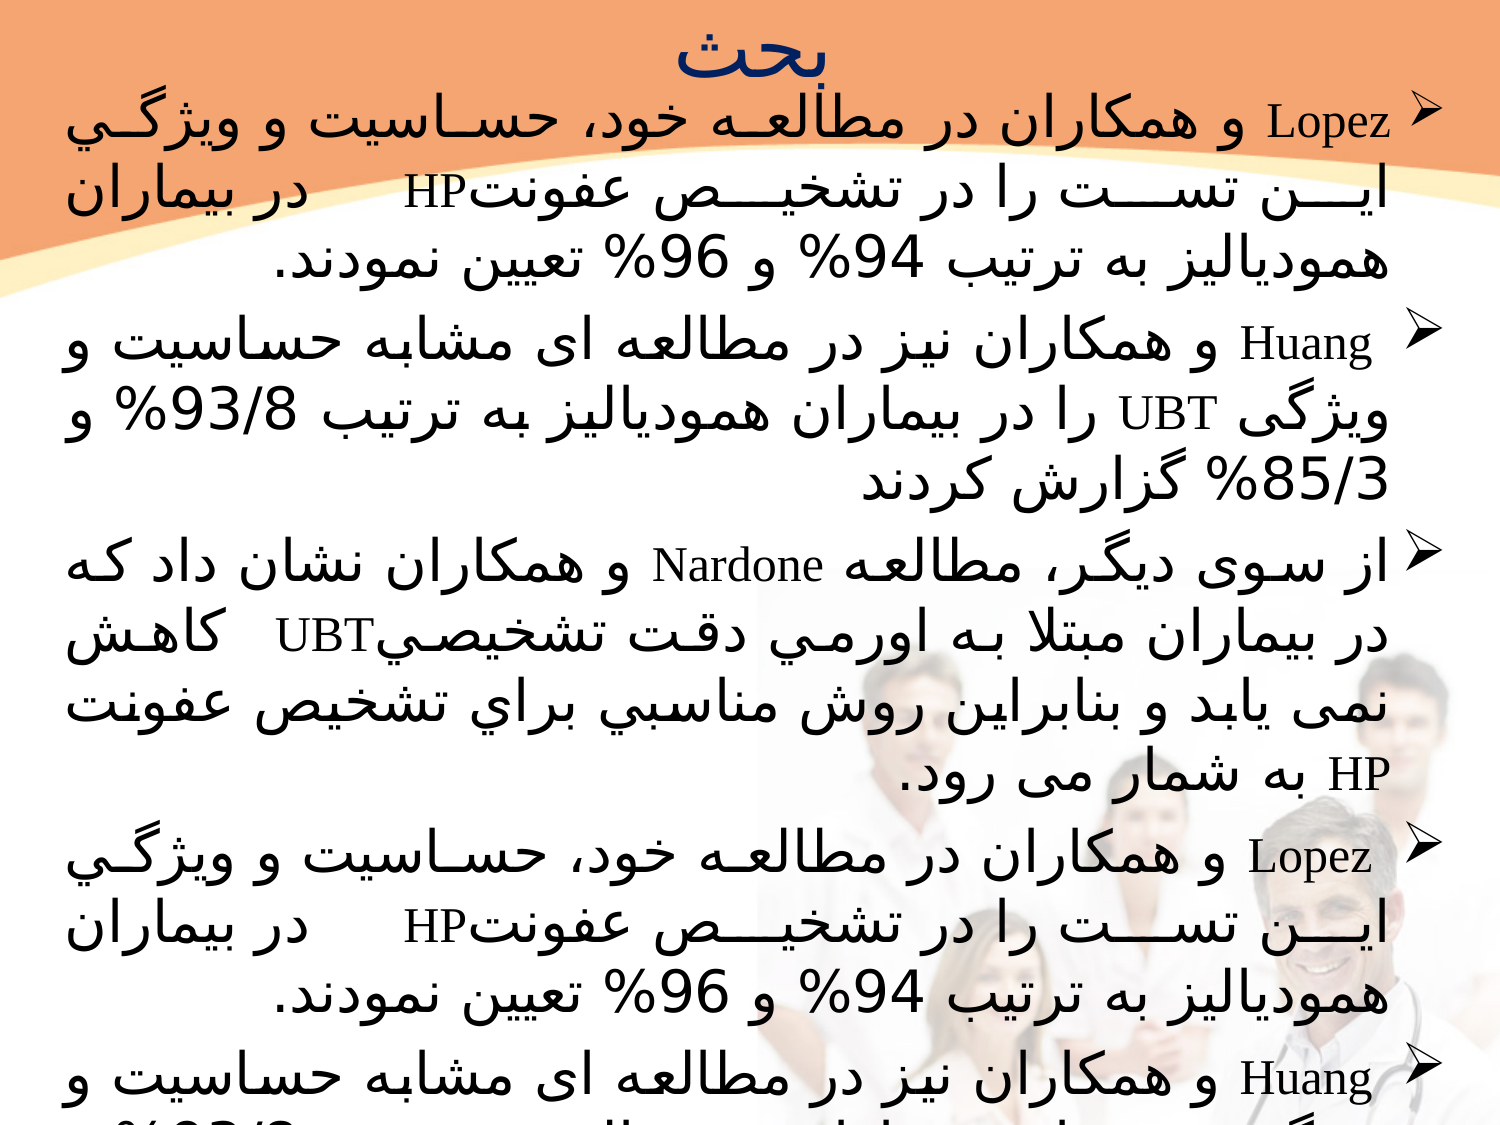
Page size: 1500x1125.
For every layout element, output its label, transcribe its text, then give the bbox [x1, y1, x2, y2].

title بحث [77, 0, 1429, 71]
list Lopez و همکاران در مطالعه خود، حساسيت و ويژگي اين تست را در تشخیص عفونتHP در بیماران همودیالیز به ترتيب 94% و 96% تعیین نمودند. Huang و همکاران نیز در مطالعه ای مشابه حساسیت و ویژگی UBT را در بیماران همودیالیز به ترتیب 93/8% و 85/3% گزارش کردند از سوی دیگر، مطالعه Nardone و همکاران نشان داد که در بيماران مبتلا به اورمي دقت تشخيصيUBT کاهش نمی یابد و بنابراین روش مناسبي براي تشخيص عفونت HP به شمار می رود. Lopez و همکاران در مطالعه خود، حساسيت و ويژگي اين تست را در تشخیص عفونتHP در بیماران همودیالیز به ترتيب 94% و 96% تعیین نمودند. Huang و همکاران نیز در مطالعه ای مشابه حساسیت و ویژگی UBT را در بیماران همودیالیز به ترتیب 93/8% و 85/3% گزارش کردند مطالعه Nardone و همکاران نشان داد که در بيماران مبتلا به اورمي دقت تشخيصيUBT کاهش نمی یابد و بنابراین روش مناسبي براي تشخيص عفونت HP به شمار می رود. [49, 71, 1463, 976]
picture [0, 0, 1500, 1125]
